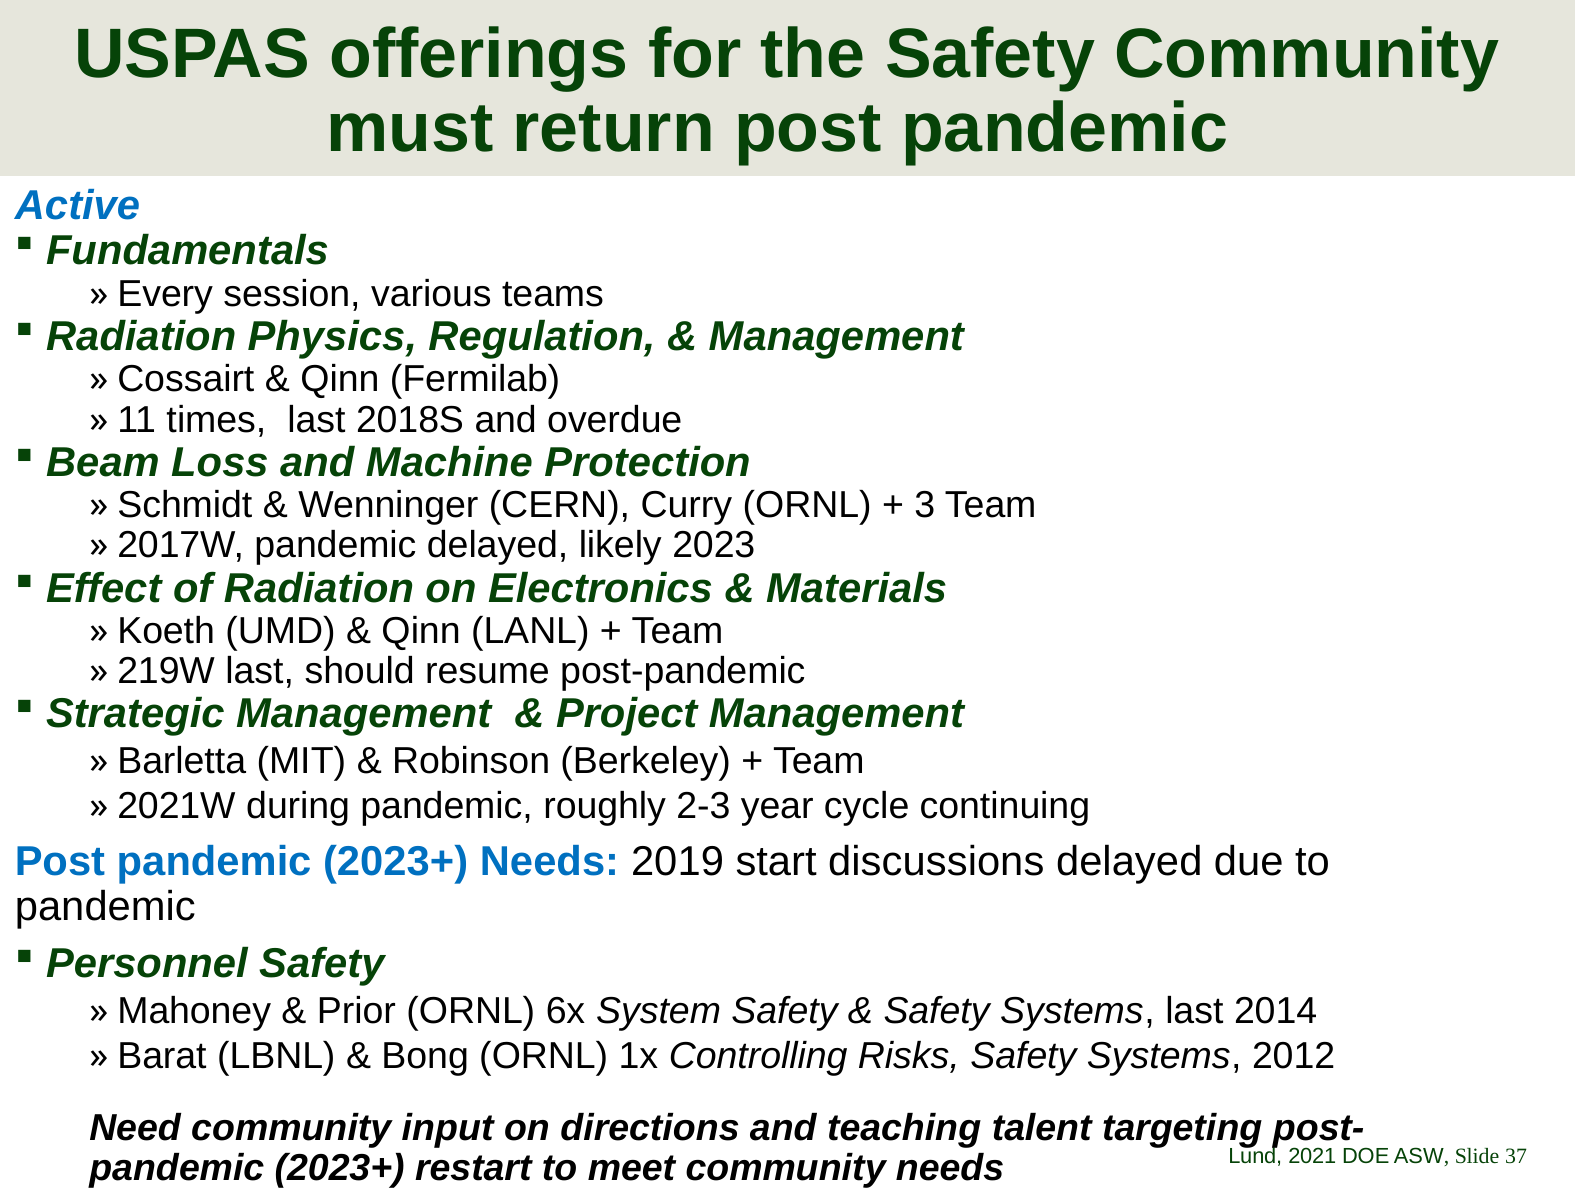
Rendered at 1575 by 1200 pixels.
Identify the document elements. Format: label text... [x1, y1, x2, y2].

picture [0, 0, 1575, 176]
slide_number , Slide 37 [1443, 1112, 1575, 1176]
text_box Active Fundamentals Every session, various teams Radiation Physics, Regulation, & Management Cossairt & Qinn (Fermilab) 11 times, last 2018S and overdue Beam Loss and Machine Protection Schmidt & Wenninger (CERN), Curry (ORNL) + 3 Team 2017W, pandemic delayed, likely 2023 Effect of Radiation on Electronics & Materials Koeth (UMD) & Qinn (LANL) + Team 219W last, should resume post-pandemic Strategic Management & Project Management Barletta (MIT) & Robinson (Berkeley) + Team 2021W during pandemic, roughly 2-3 year cycle continuing Post pandemic (2023+) Needs: 2019 start discussions delayed due to pandemic Personnel Safety Mahoney & Prior (ORNL) 6x System Safety & Safety Systems, last 2014 Barat (LBNL) & Bong (ORNL) 1x Controlling Risks, Safety Systems, 2012 Need community input on directions and teaching talent targeting post-pandemic (2023+) restart to meet community needs [0, 176, 1535, 1165]
title USPAS offerings for the Safety Community must return post pandemic [12, 12, 1563, 171]
footer Lund, 2021 DOE ASW [713, 1165, 1443, 1176]
